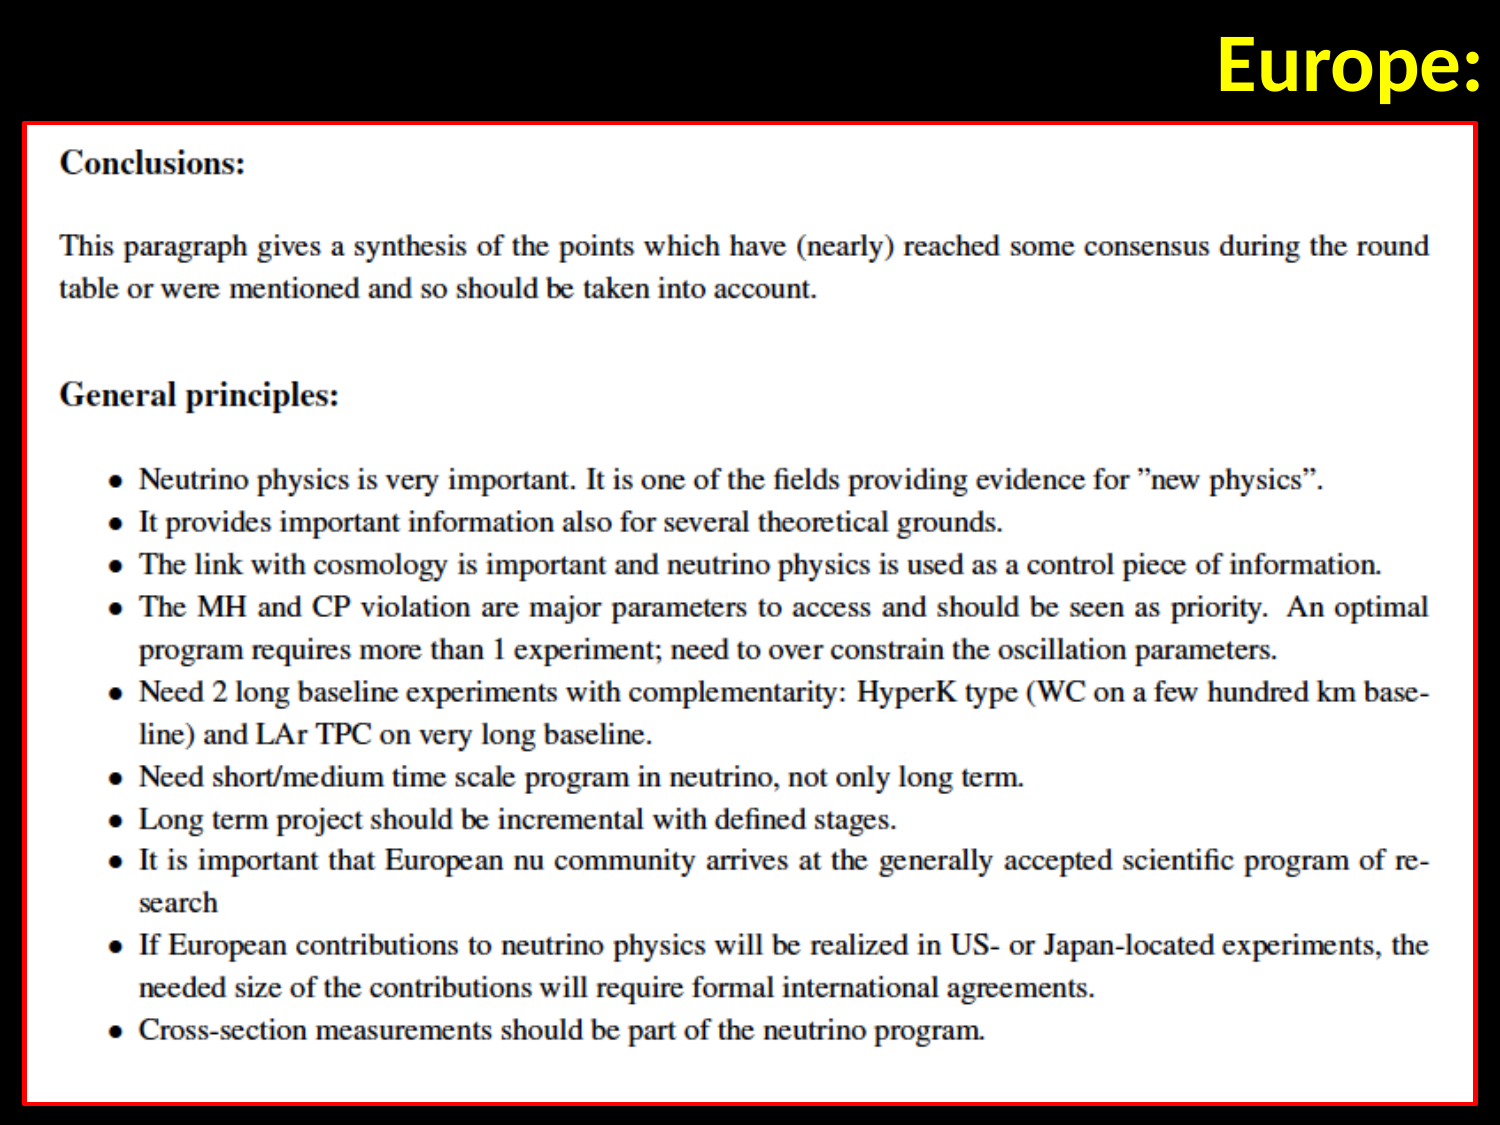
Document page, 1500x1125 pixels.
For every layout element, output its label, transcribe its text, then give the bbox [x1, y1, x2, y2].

picture [26, 125, 1474, 1102]
title Europe: [0, 0, 1500, 118]
